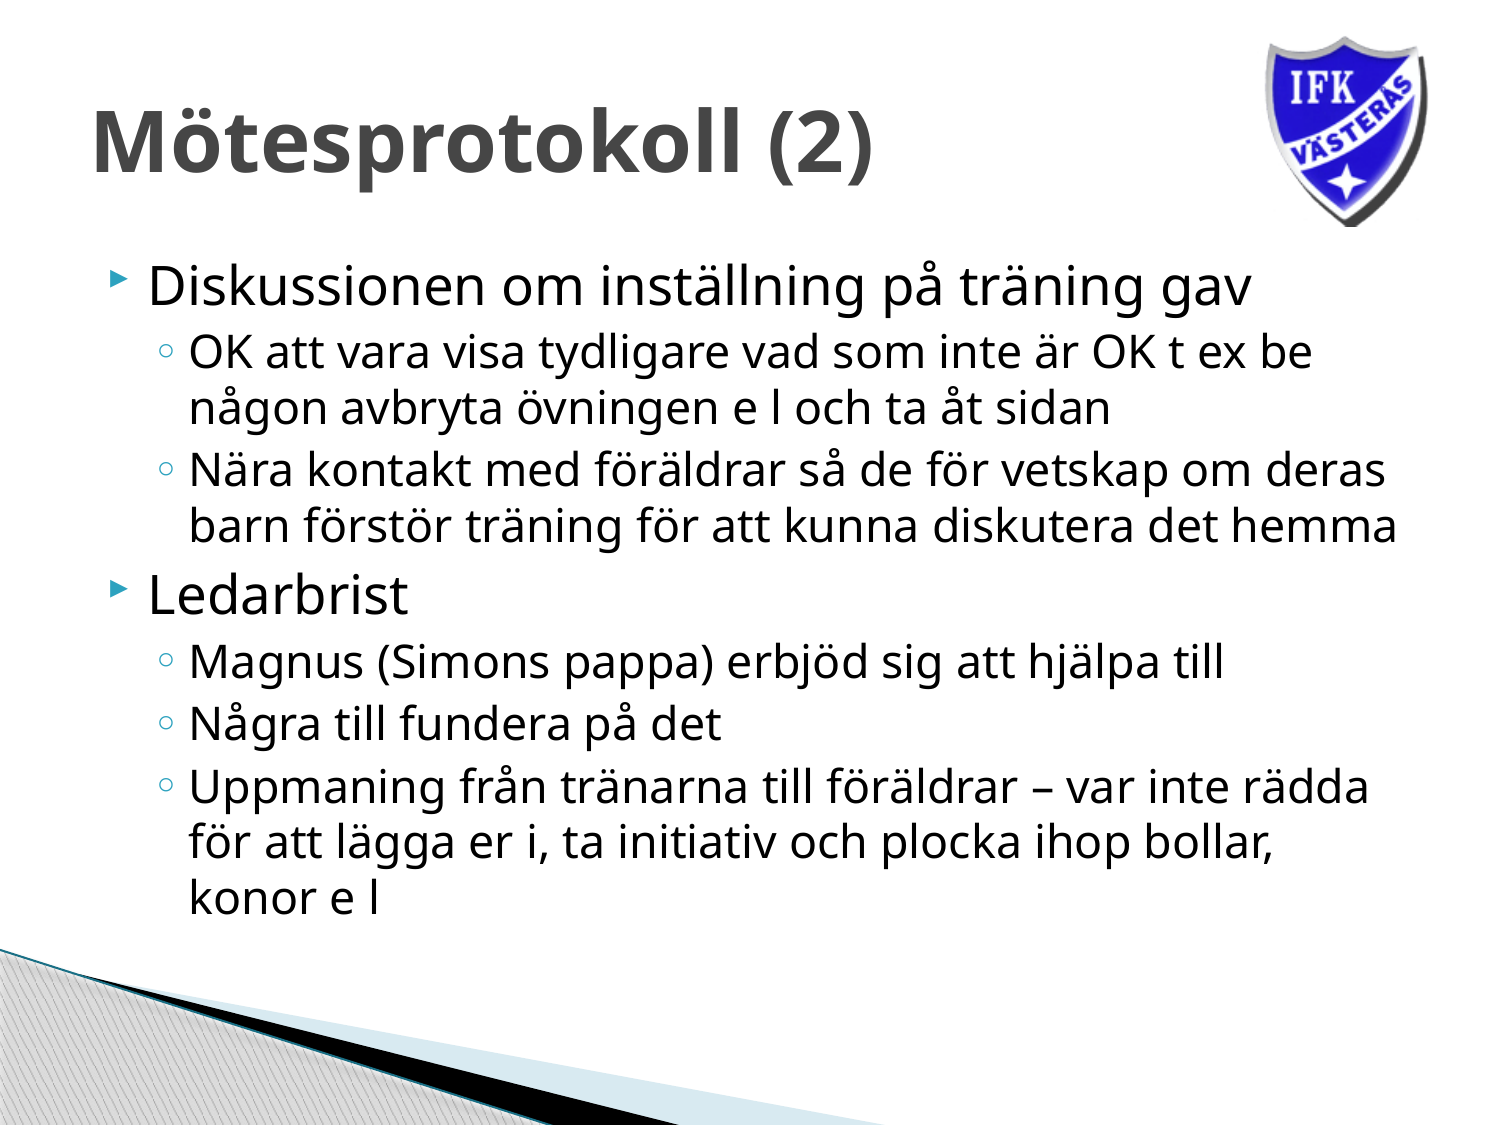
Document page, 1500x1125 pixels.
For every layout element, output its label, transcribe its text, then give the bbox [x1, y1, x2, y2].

picture [1257, 30, 1430, 227]
title Mötesprotokoll (2) [75, 45, 1425, 233]
list Diskussionen om inställning på träning gav OK att vara visa tydligare vad som inte är OK t ex be någon avbryta övningen e l och ta åt sidan Nära kontakt med föräldrar så de för vetskap om deras barn förstör träning för att kunna diskutera det hemma Ledarbrist Magnus (Simons pappa) erbjöd sig att hjälpa till Några till fundera på det Uppmaning från tränarna till föräldrar – var inte rädda för att lägga er i, ta initiativ och plocka ihop bollar, konor e l [75, 243, 1425, 986]
